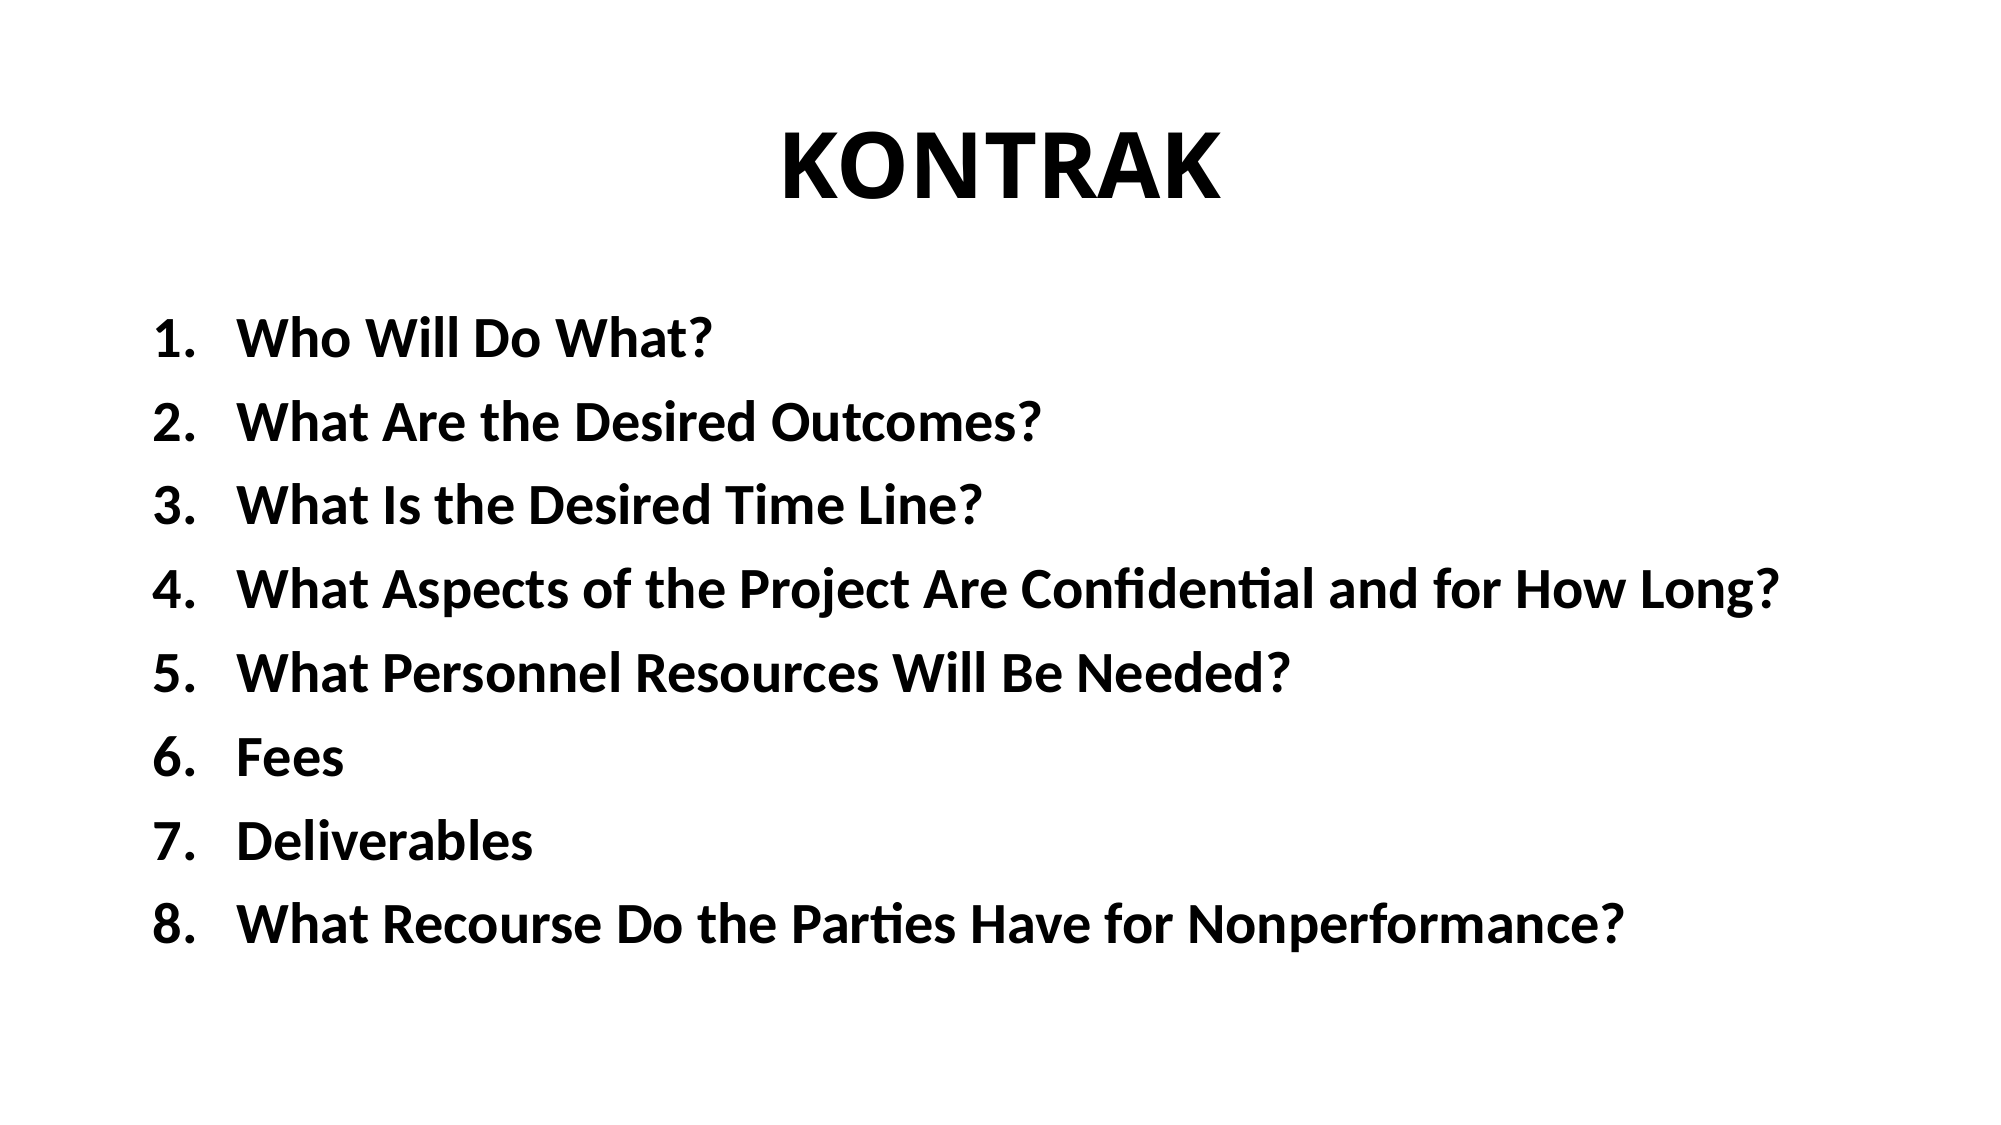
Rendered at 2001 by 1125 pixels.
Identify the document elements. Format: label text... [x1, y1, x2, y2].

list Who Will Do What? What Are the Desired Outcomes? What Is the Desired Time Line? What Aspects of the Project Are Confidential and for How Long? What Personnel Resources Will Be Needed? Fees Deliverables What Recourse Do the Parties Have for Nonperformance? [137, 299, 1863, 1014]
title KONTRAK [137, 59, 1863, 278]
